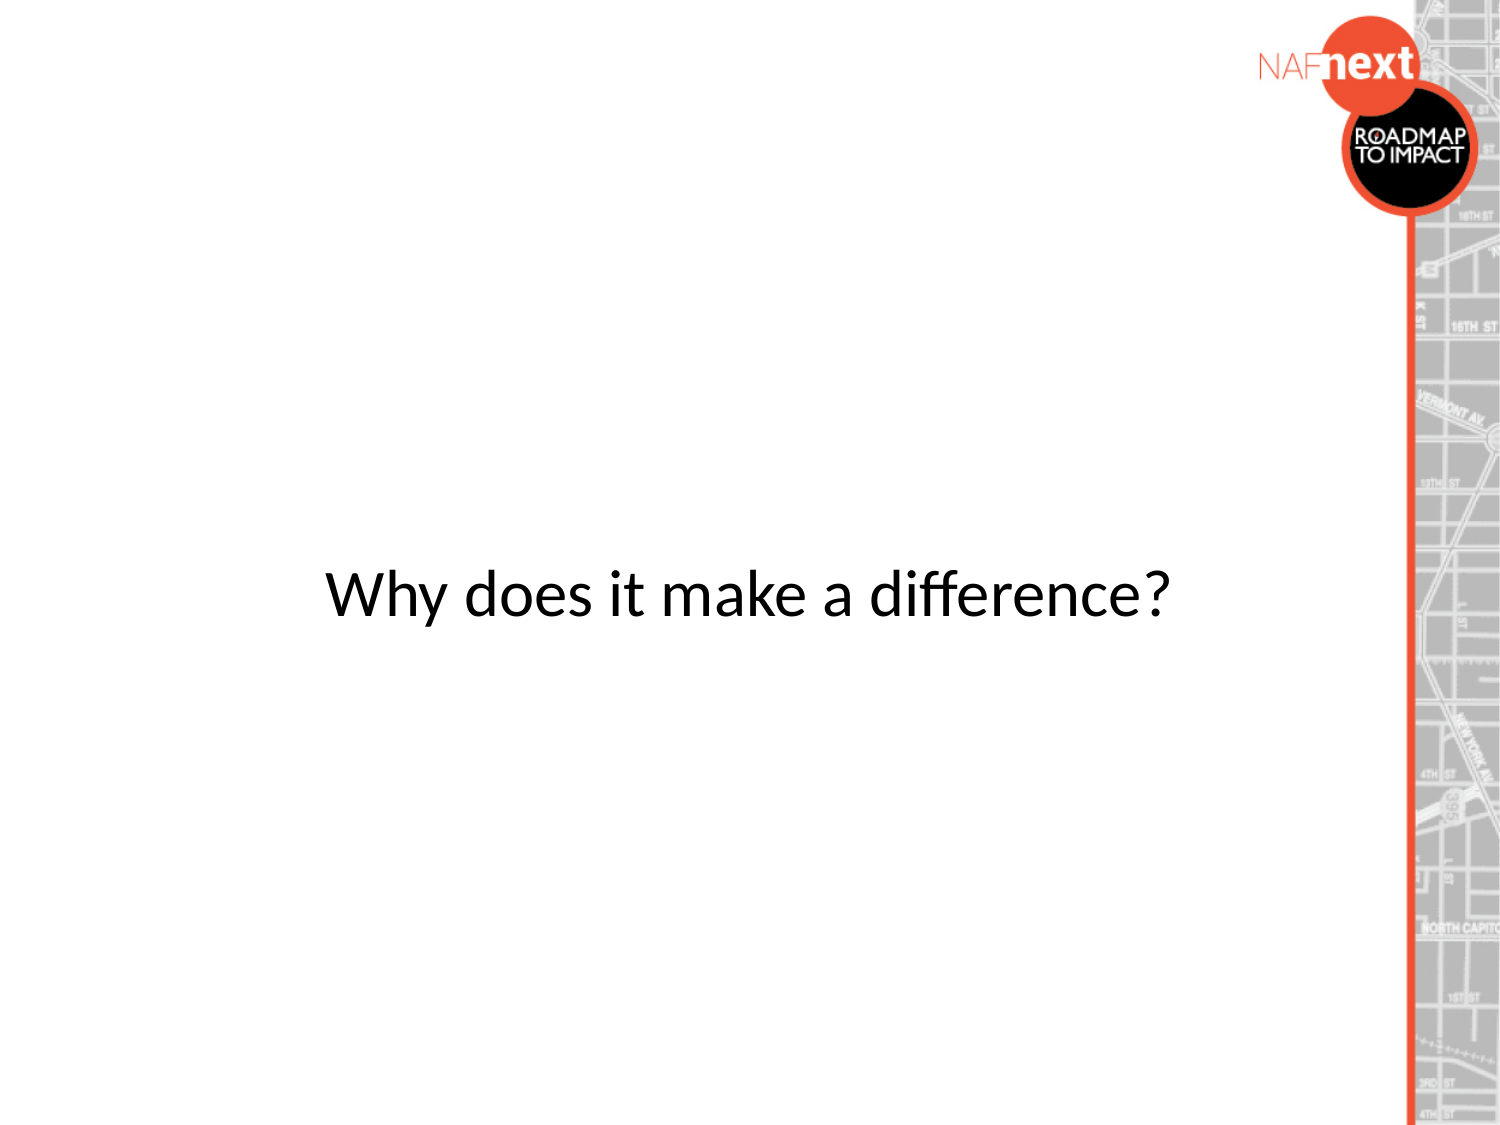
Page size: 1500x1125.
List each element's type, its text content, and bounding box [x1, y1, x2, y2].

list Why does it make a difference? [75, 262, 1425, 1005]
picture [1231, 0, 1500, 1125]
